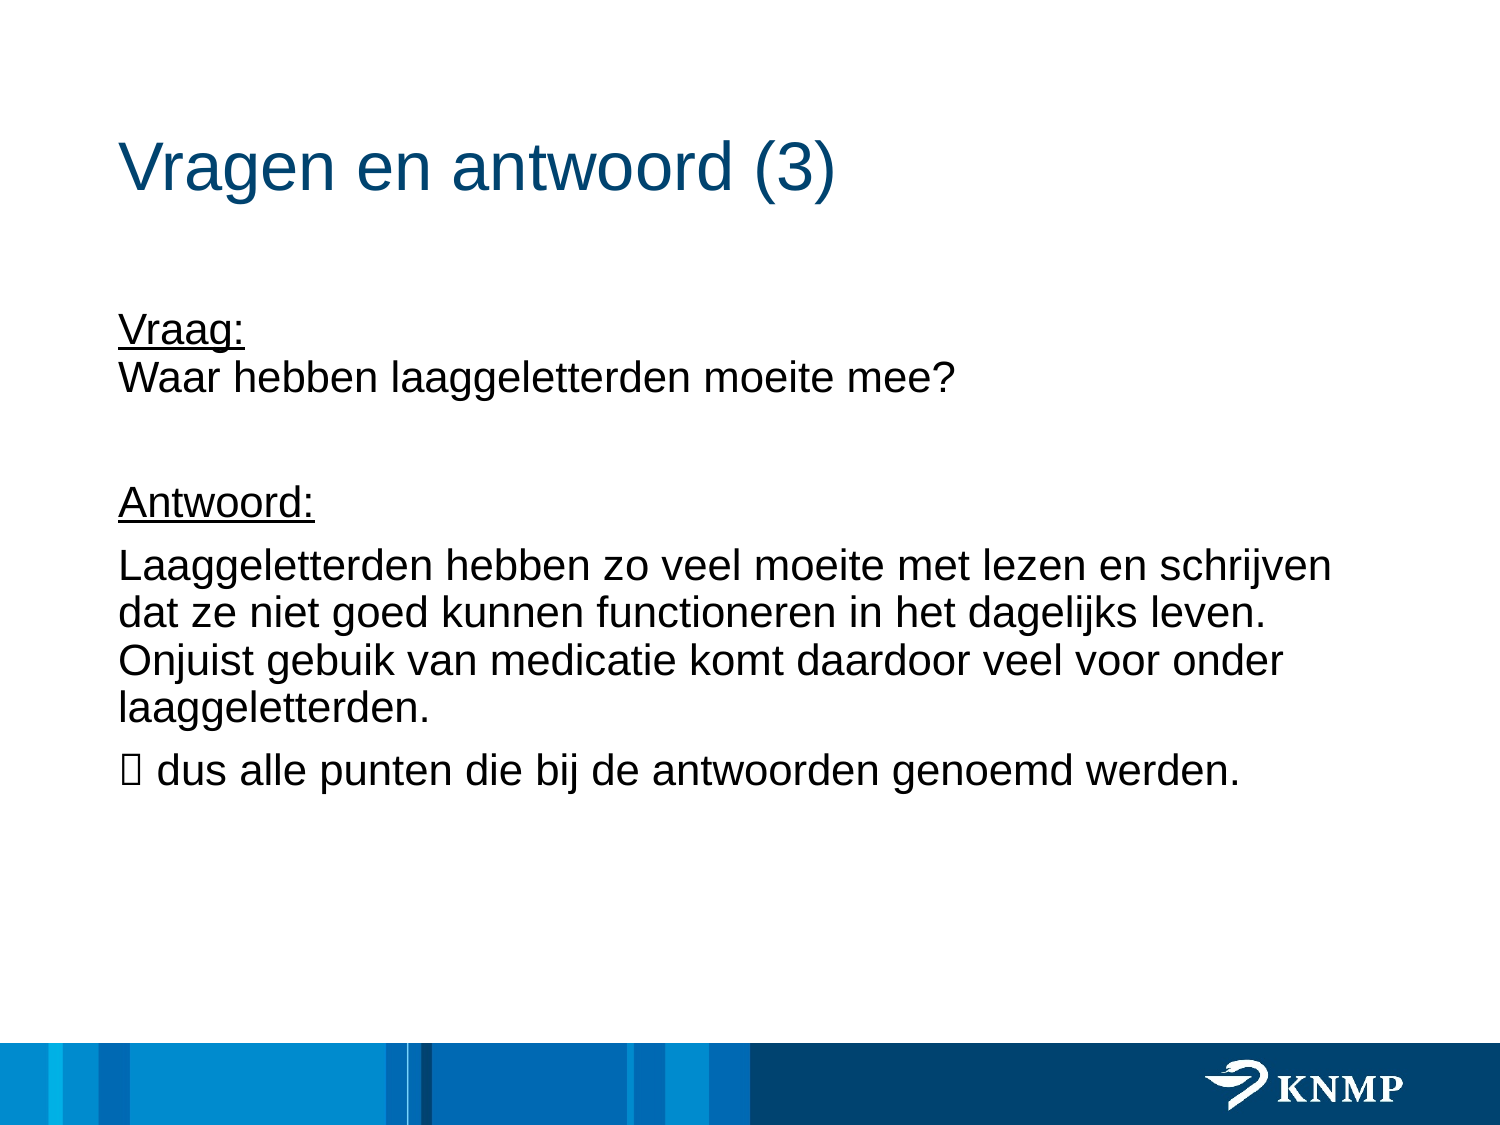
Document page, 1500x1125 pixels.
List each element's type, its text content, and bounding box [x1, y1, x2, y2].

picture [99, 1043, 129, 1125]
list Vraag: Waar hebben laaggeletterden moeite mee? Antwoord: Laaggeletterden hebben zo veel moeite met lezen en schrijven dat ze niet goed kunnen functioneren in het dagelijks leven. Onjuist gebuik van medicatie komt daardoor veel voor onder laaggeletterden.  dus alle punten die bij de antwoorden genoemd werden. [103, 299, 1397, 1014]
title Vragen en antwoord (3) [103, 59, 1397, 278]
picture [386, 1043, 626, 1125]
picture [635, 1043, 665, 1125]
picture [710, 1043, 1500, 1125]
